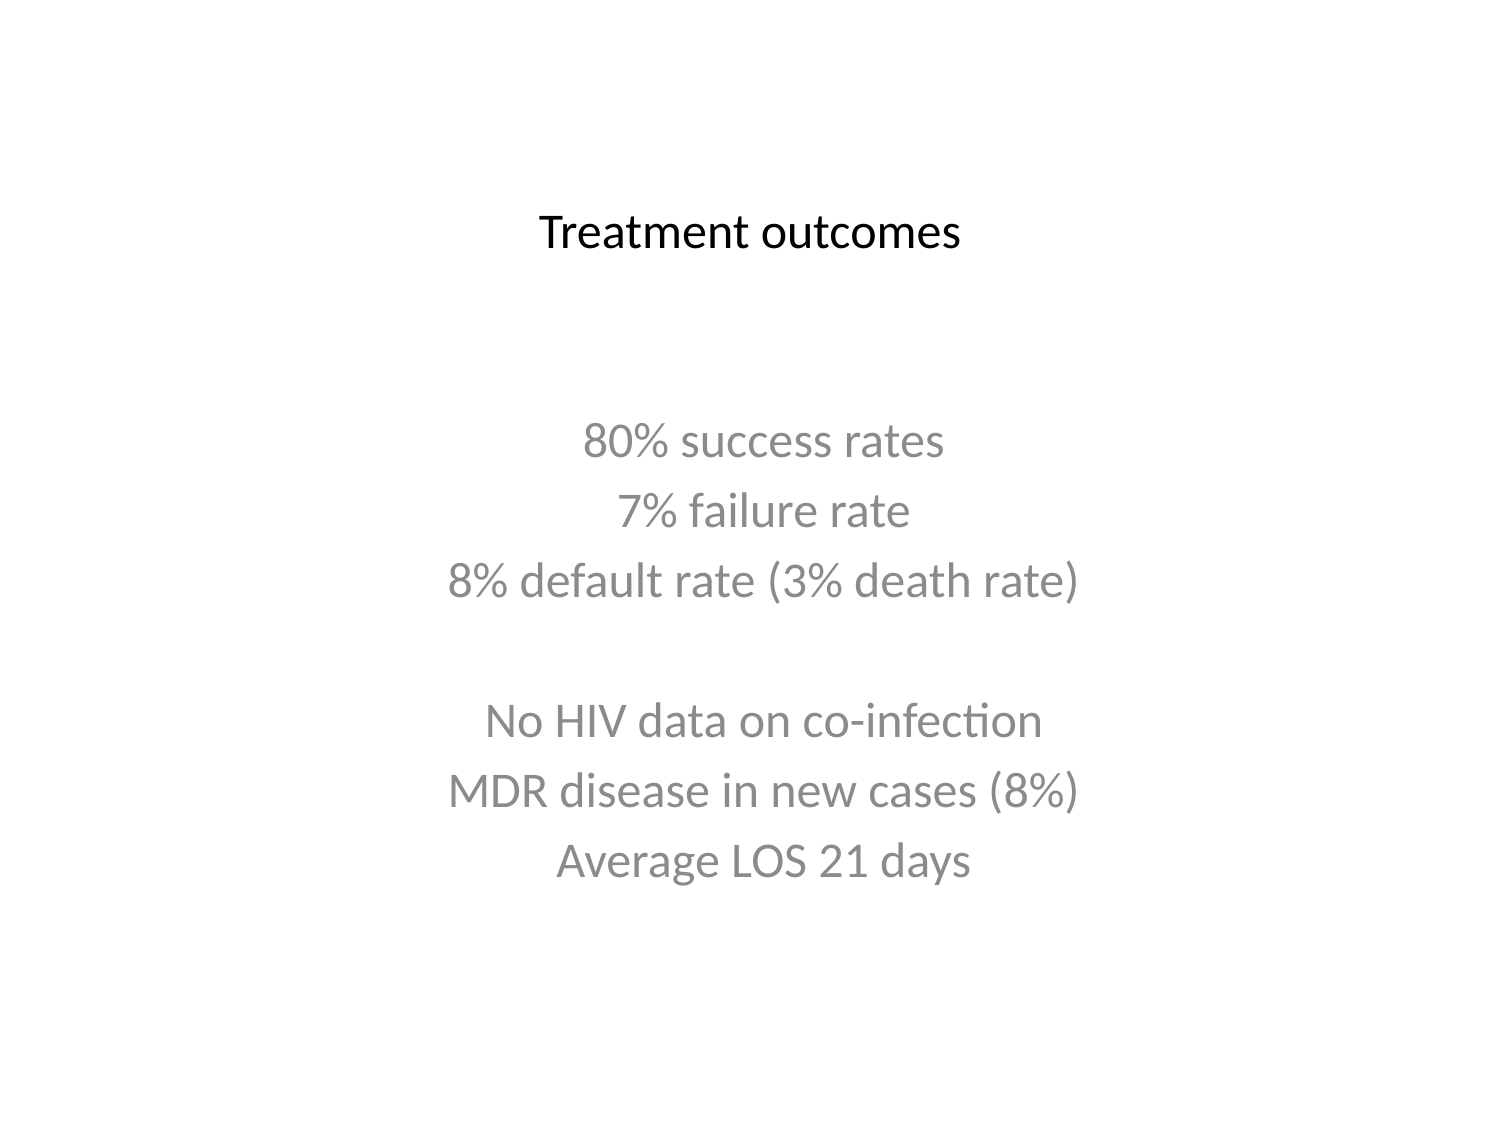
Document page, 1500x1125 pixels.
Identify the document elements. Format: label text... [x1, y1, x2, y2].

title Treatment outcomes [112, 108, 1388, 350]
subtitle 80% success rates 7% failure rate 8% default rate (3% death rate) No HIV data on co-infection MDR disease in new cases (8%) Average LOS 21 days [185, 400, 1342, 1008]
